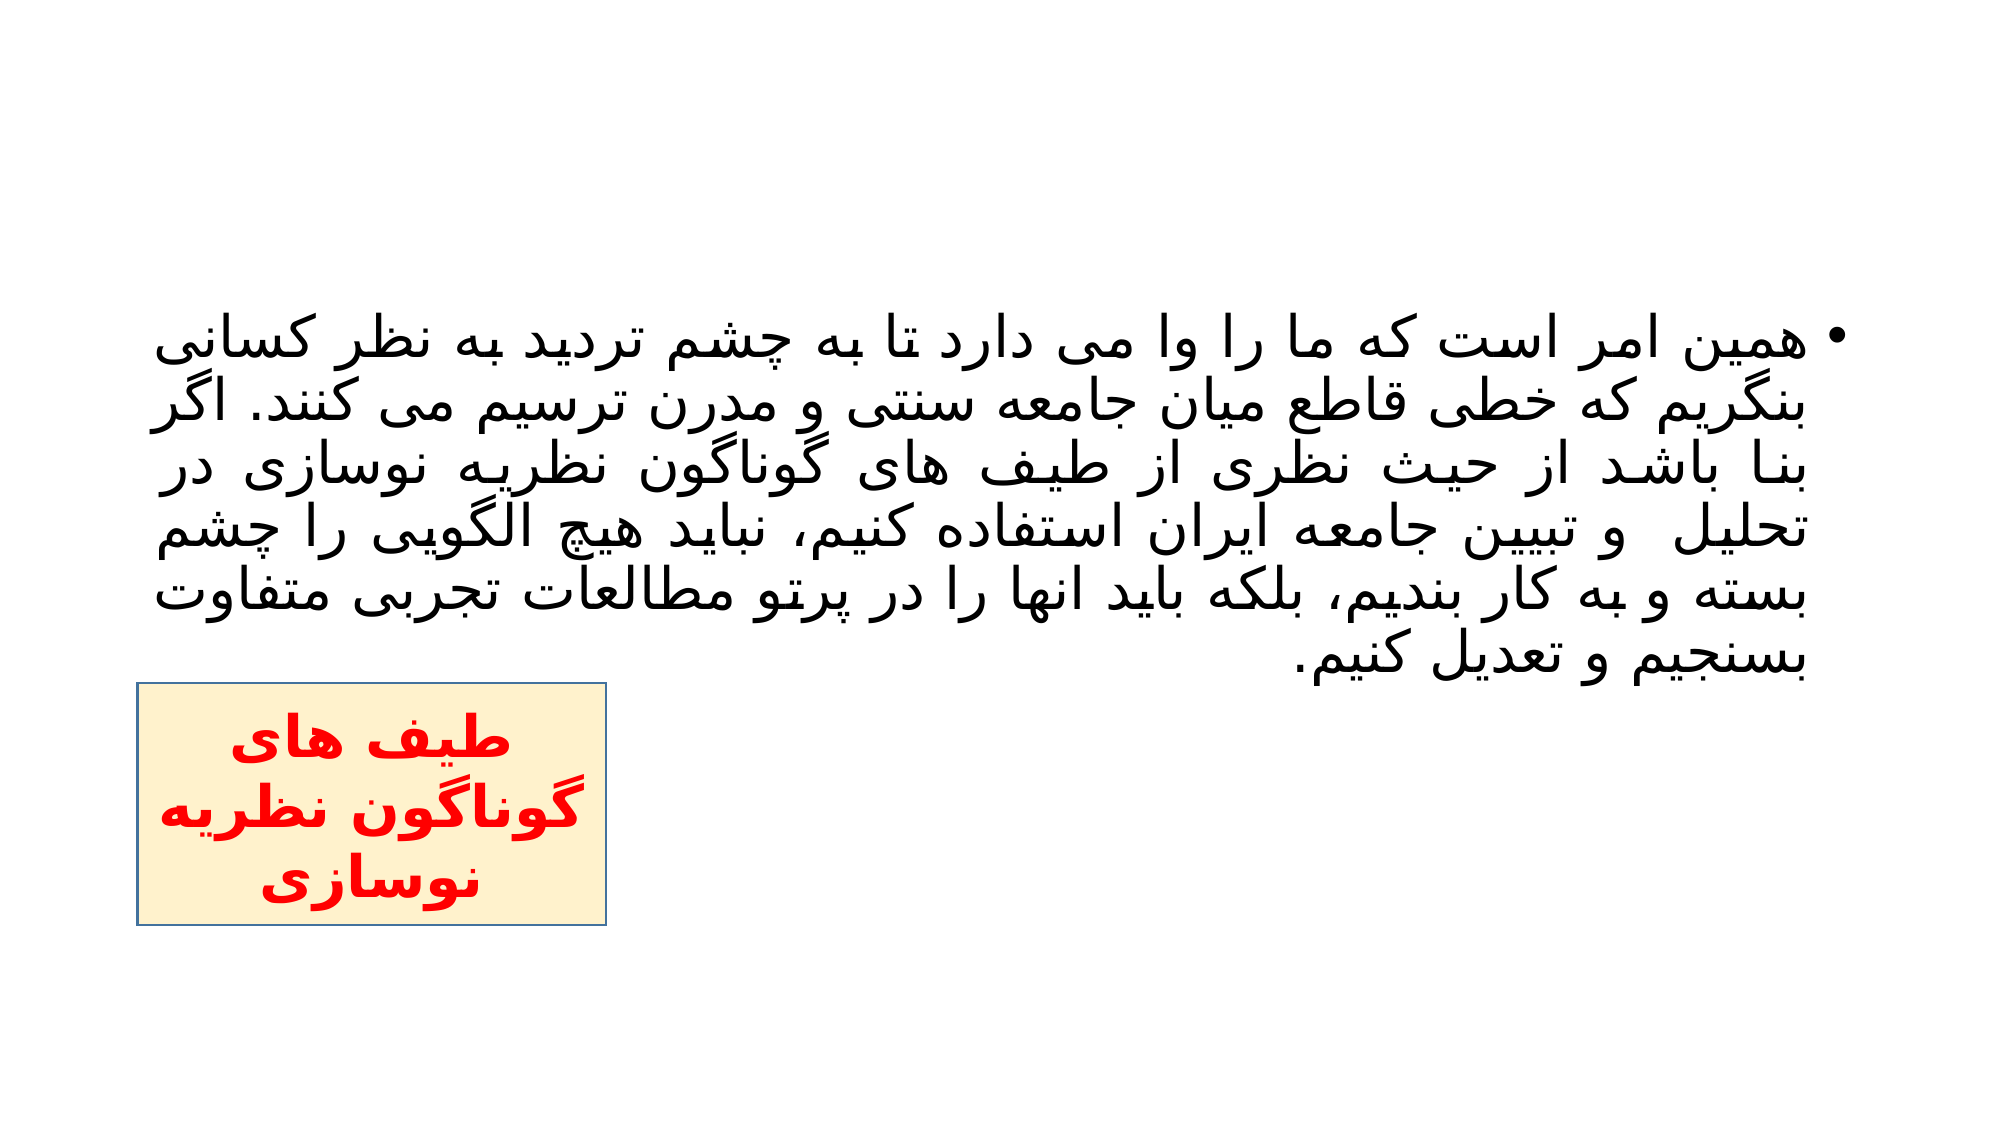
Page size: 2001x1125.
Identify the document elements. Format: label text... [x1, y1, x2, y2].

text_box طیف های گوناگون نظریه نوسازی [136, 682, 607, 926]
list همین امر است که ما را وا می دارد تا به چشم تردید به نظر کسانی بنگریم که خطی قاطع میان جامعه سنتی و مدرن ترسیم می کنند. اگر بنا باشد از حیث نظری از طیف های گوناگون نظریه نوسازی در تحلیل و تبیین جامعه ایران استفاده کنیم، نباید هیچ الگویی را چشم بسته و به کار بندیم، بلکه باید انها را در پرتو مطالعات تجربی متفاوت بسنجیم و تعدیل کنیم. [137, 299, 1863, 1014]
